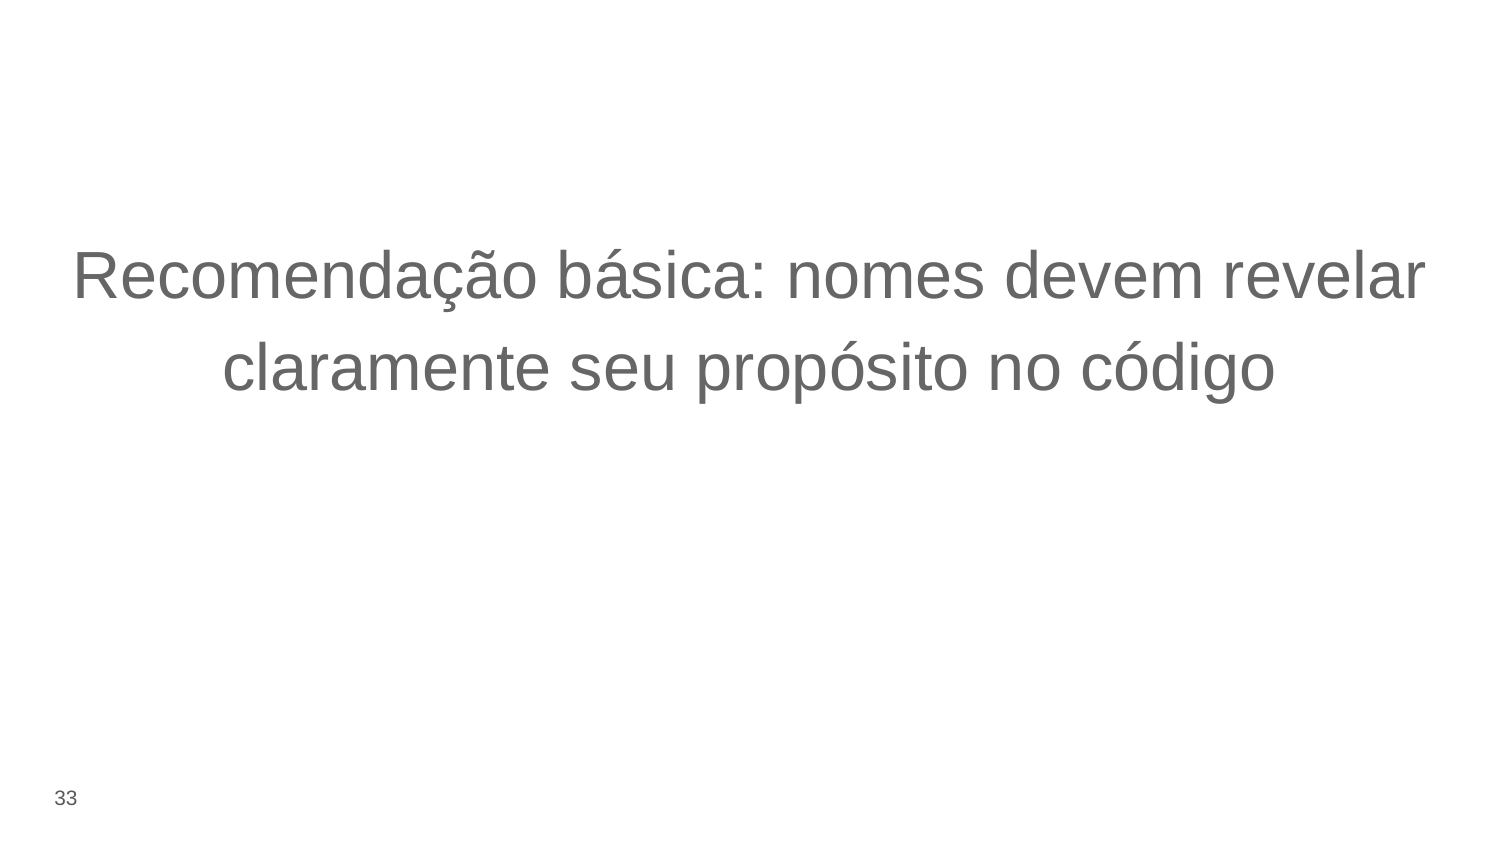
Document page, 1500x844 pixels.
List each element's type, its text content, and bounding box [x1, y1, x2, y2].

slide_number ‹#› [2, 764, 93, 830]
title Recomendação básica: nomes devem revelar claramente seu propósito no código [51, 202, 1449, 341]
